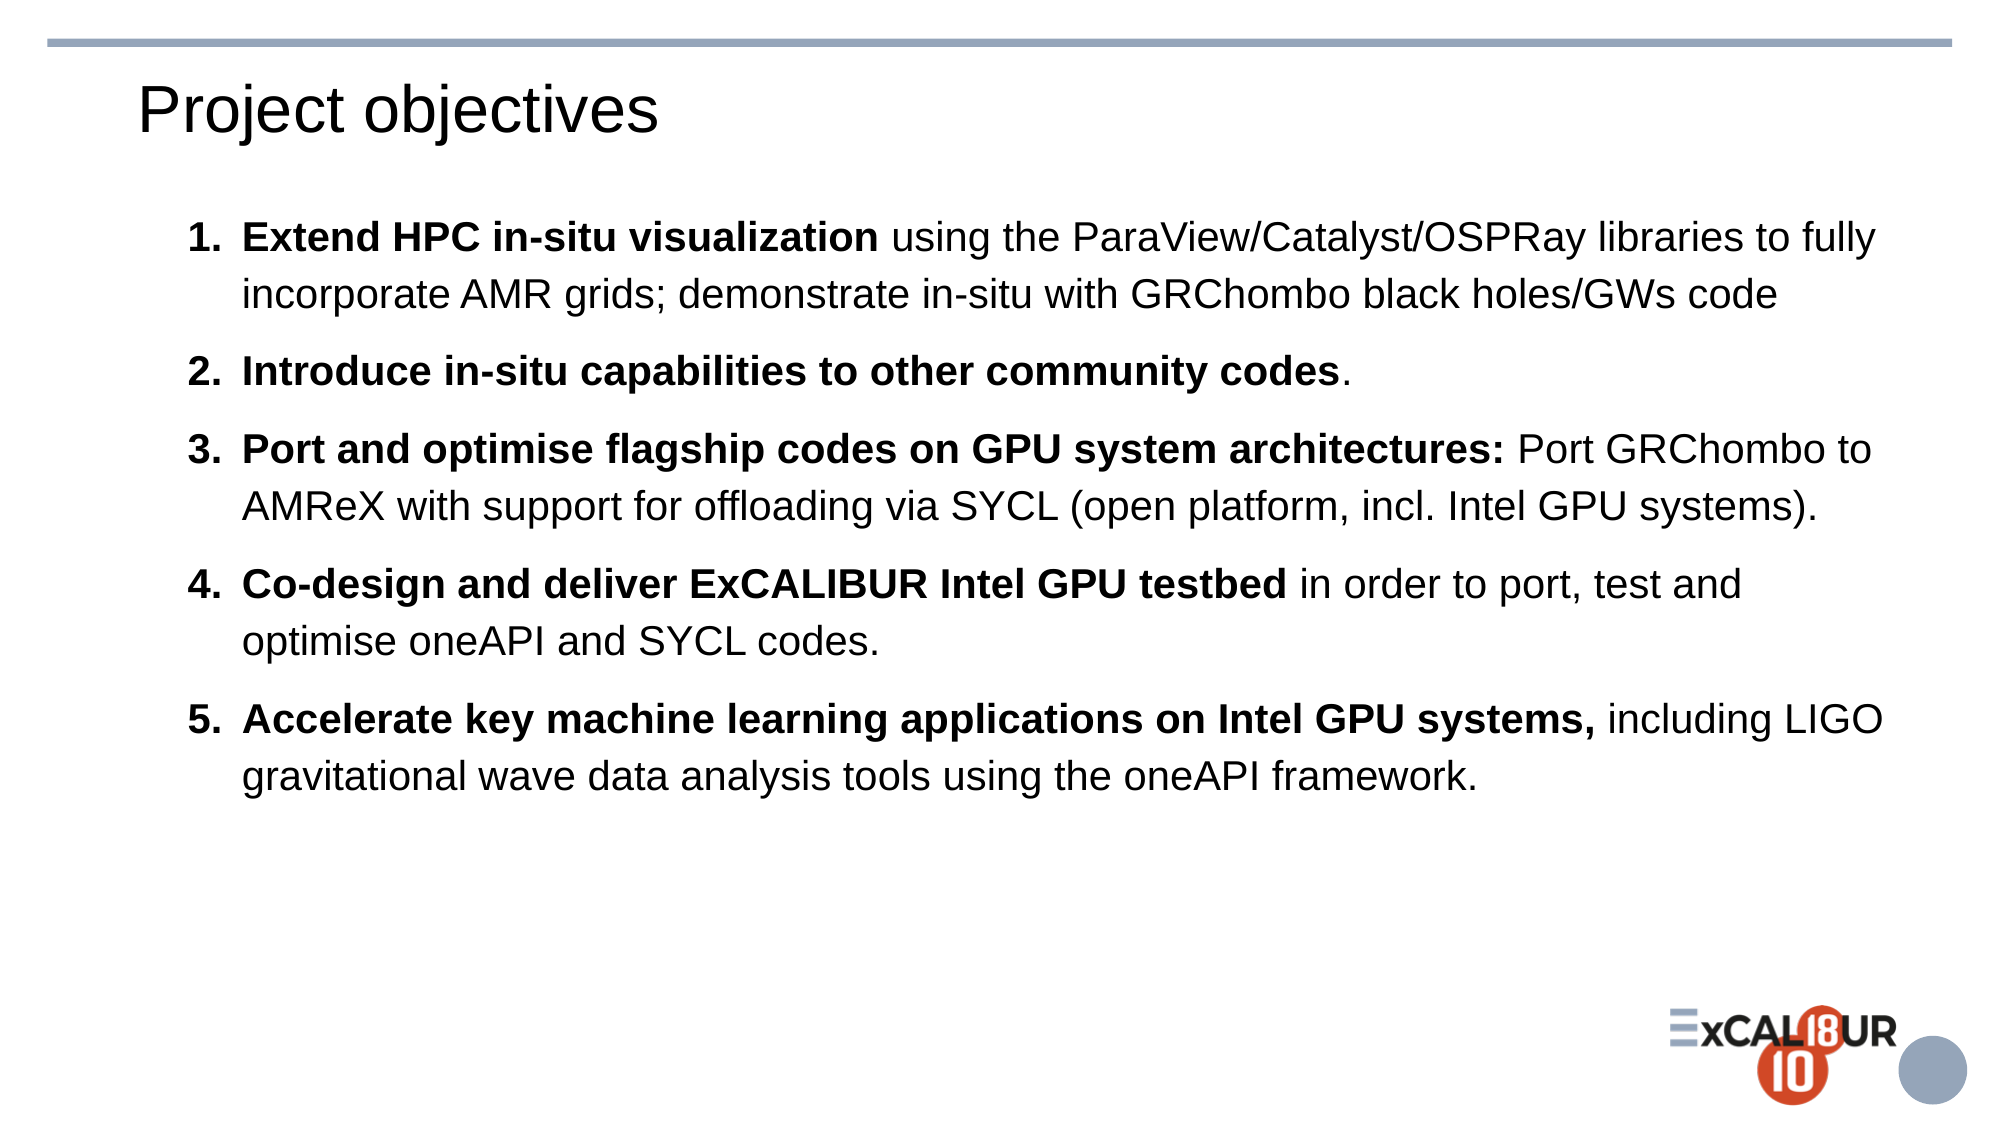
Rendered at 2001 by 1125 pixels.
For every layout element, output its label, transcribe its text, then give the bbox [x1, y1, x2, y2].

picture [1670, 1005, 1897, 1111]
list Extend HPC in-situ visualization using the ParaView/Catalyst/OSPRay libraries to fully incorporate AMR grids; demonstrate in-situ with GRChombo black holes/GWs code Introduce in-situ capabilities to other community codes. Port and optimise flagship codes on GPU system architectures: Port GRChombo to AMReX with support for offloading via SYCL (open platform, incl. Intel GPU systems). Co-design and deliver ExCALIBUR Intel GPU testbed in order to port, test and optimise oneAPI and SYCL codes. Accelerate key machine learning applications on Intel GPU systems, including LIGO gravitational wave data analysis tools using the oneAPI framework. [166, 202, 1894, 912]
title Project objectives [137, 75, 1167, 182]
